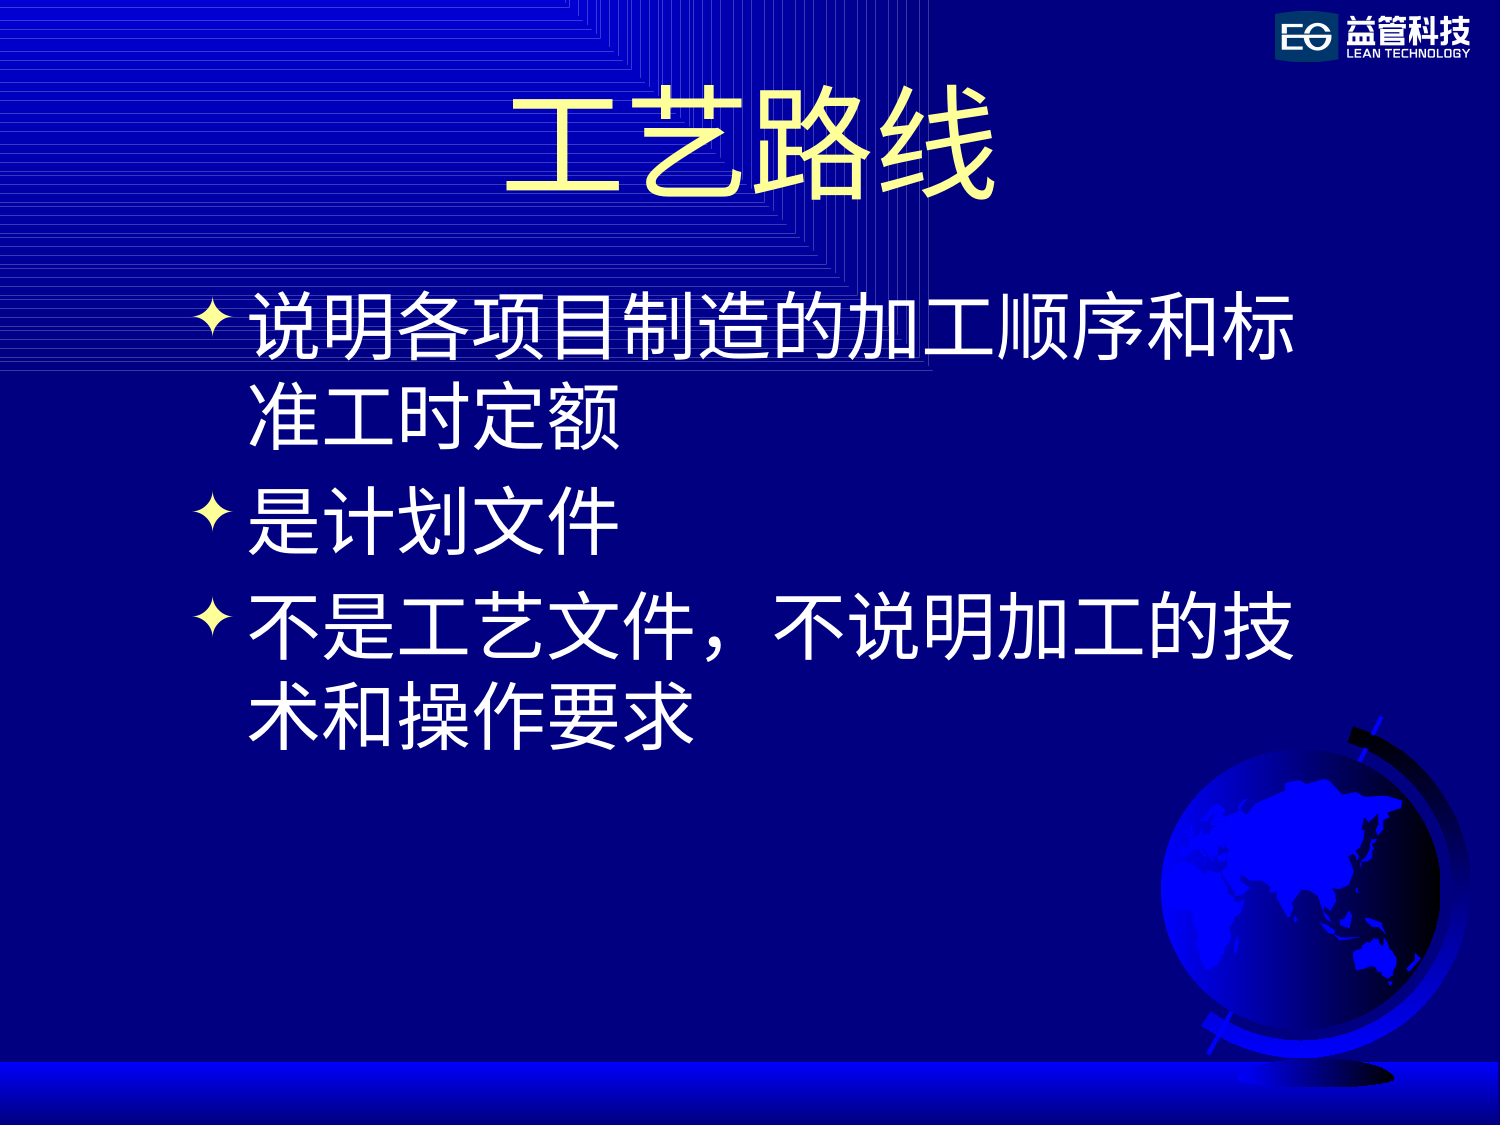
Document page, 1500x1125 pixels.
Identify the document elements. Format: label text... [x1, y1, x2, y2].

slide_number [1074, 1049, 1388, 1125]
list 说明各项目制造的加工顺序和标准工时定额 是计划文件 不是工艺文件，不说明加工的技术和操作要求 [174, 271, 1326, 923]
title 工艺路线 [112, 46, 1388, 235]
picture [1269, 0, 1477, 77]
